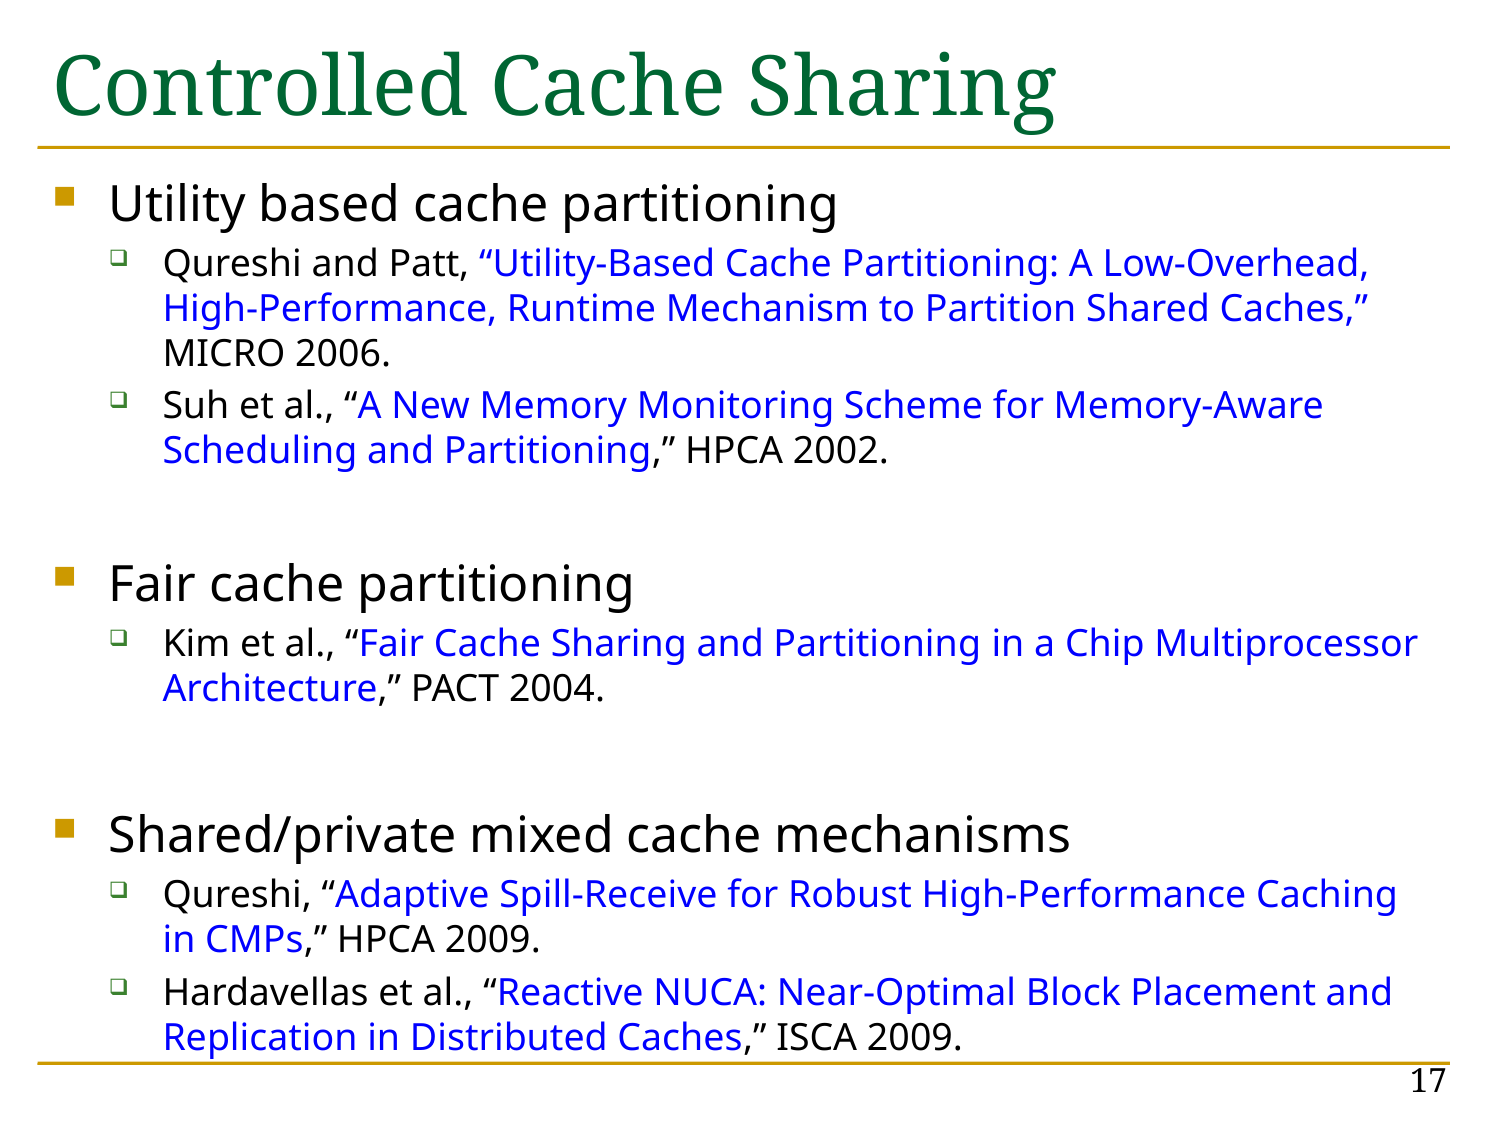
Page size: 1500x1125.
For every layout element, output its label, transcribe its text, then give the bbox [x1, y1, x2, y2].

list Utility based cache partitioning Qureshi and Patt, “Utility-Based Cache Partitioning: A Low-Overhead, High-Performance, Runtime Mechanism to Partition Shared Caches,” MICRO 2006. Suh et al., “A New Memory Monitoring Scheme for Memory-Aware Scheduling and Partitioning,” HPCA 2002. Fair cache partitioning Kim et al., “Fair Cache Sharing and Partitioning in a Chip Multiprocessor Architecture,” PACT 2004. Shared/private mixed cache mechanisms Qureshi, “Adaptive Spill-Receive for Robust High-Performance Caching in CMPs,” HPCA 2009. Hardavellas et al., “Reactive NUCA: Near-Optimal Block Placement and Replication in Distributed Caches,” ISCA 2009. [37, 163, 1450, 1016]
slide_number 17 [1111, 1036, 1462, 1112]
title Controlled Cache Sharing [37, 24, 1450, 163]
